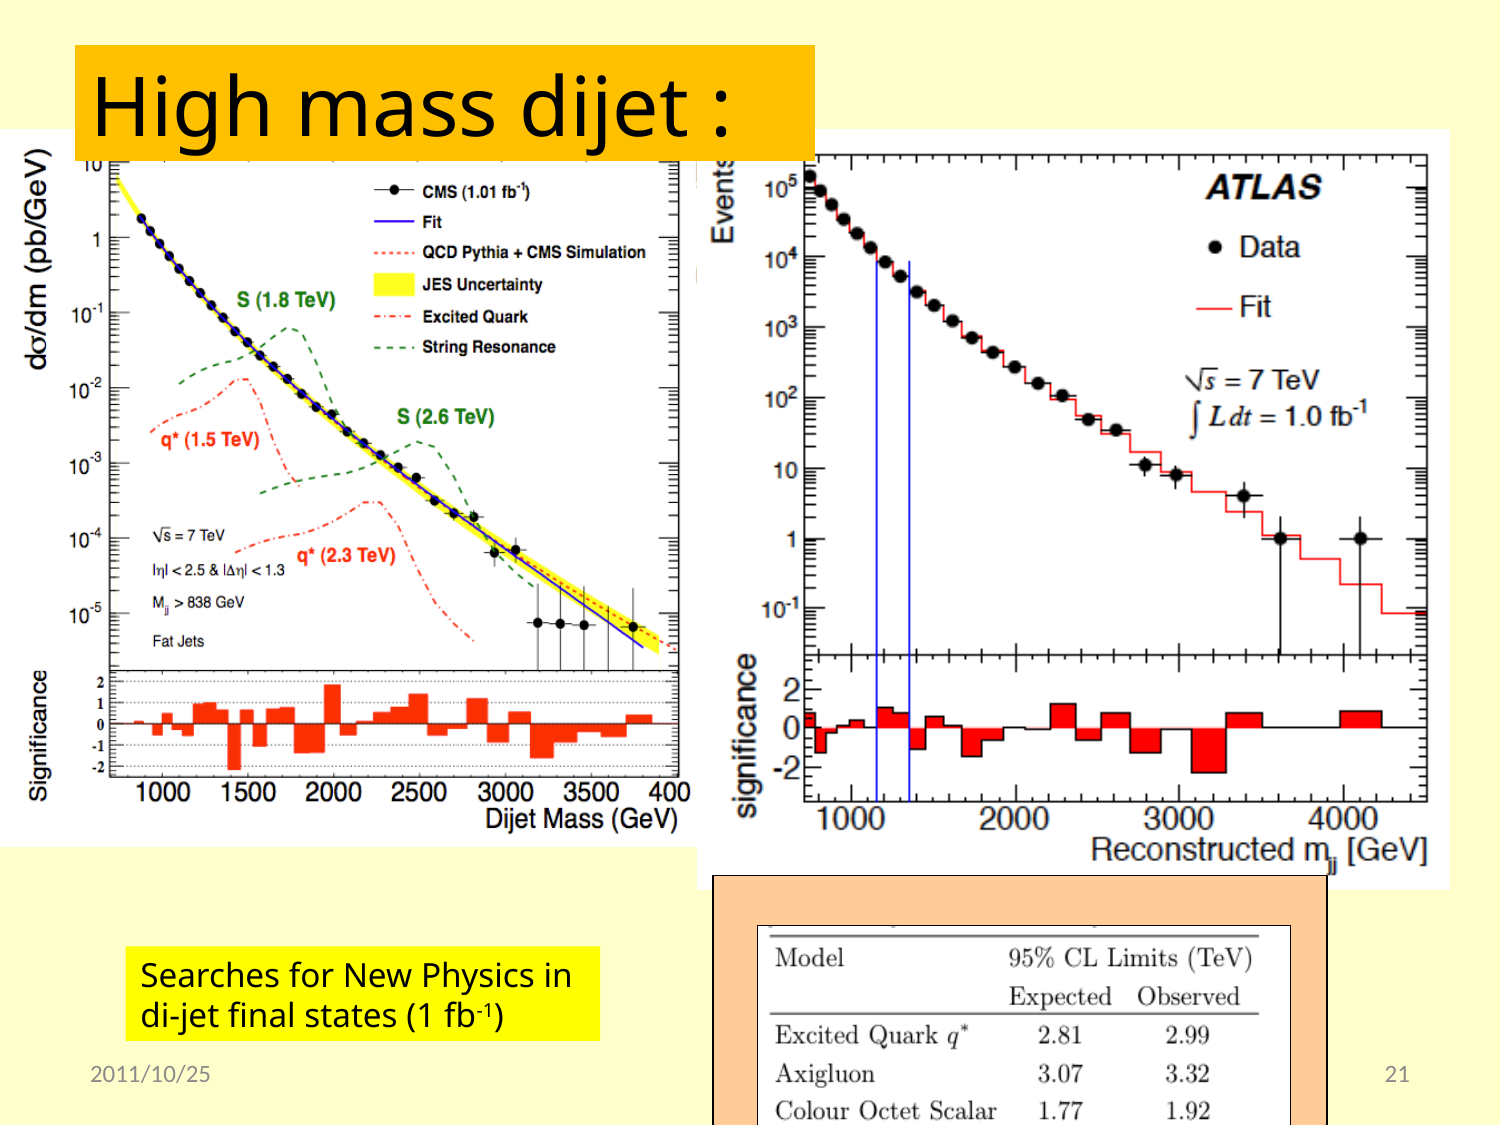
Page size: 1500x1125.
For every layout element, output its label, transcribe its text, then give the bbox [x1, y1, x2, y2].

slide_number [75, 1042, 120, 1103]
slide_number 21 [1332, 1042, 1425, 1103]
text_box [0, 129, 1451, 891]
title High mass dijet : [75, 45, 815, 128]
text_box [125, 875, 1328, 1125]
